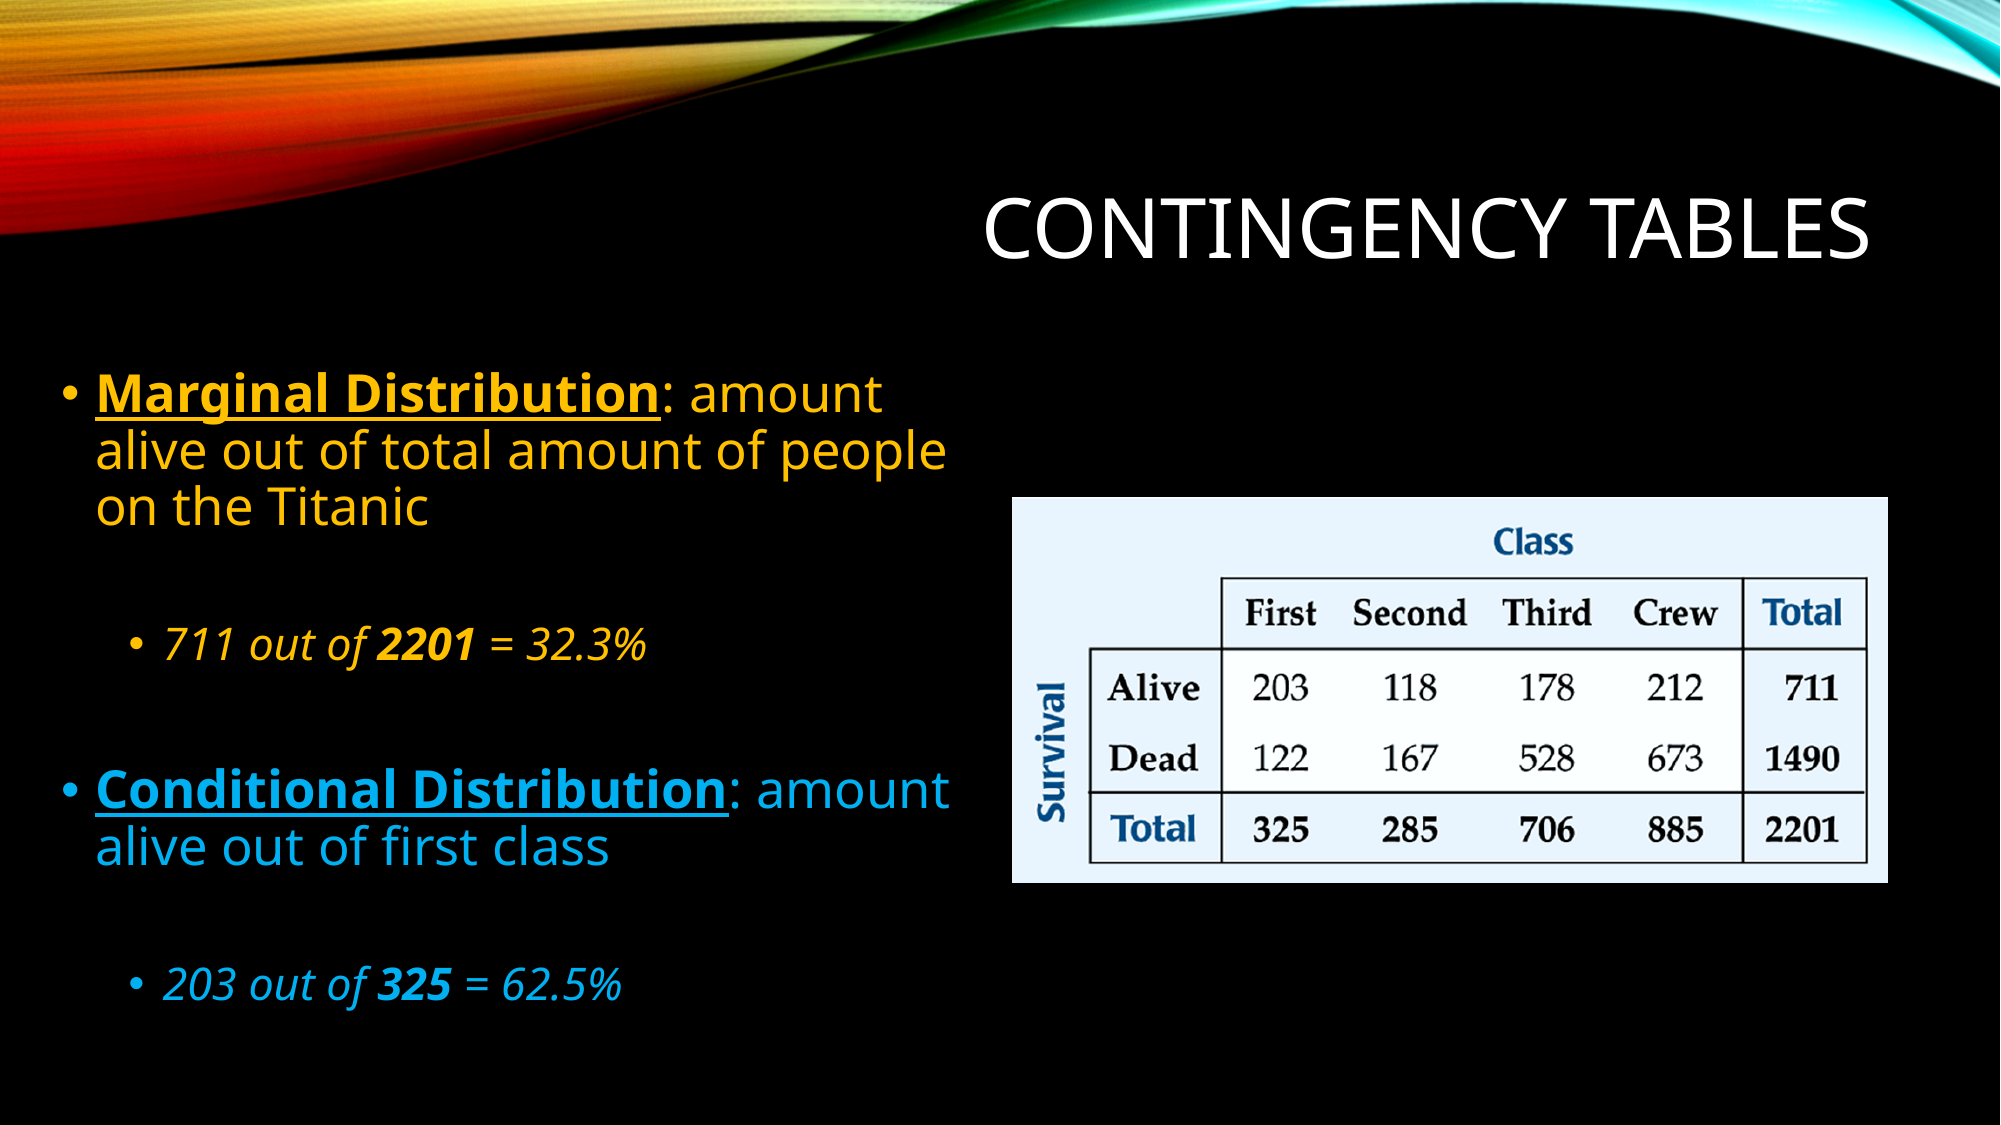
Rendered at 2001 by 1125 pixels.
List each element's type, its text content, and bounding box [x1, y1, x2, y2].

list Marginal Distribution: amount alive out of total amount of people on the Titanic 711 out of 2201 = 32.3% Conditional Distribution: amount alive out of first class 203 out of 325 = 62.5% [46, 360, 988, 1021]
picture [0, 0, 2000, 237]
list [1012, 497, 1888, 883]
title Contingency tables [474, 125, 1888, 338]
